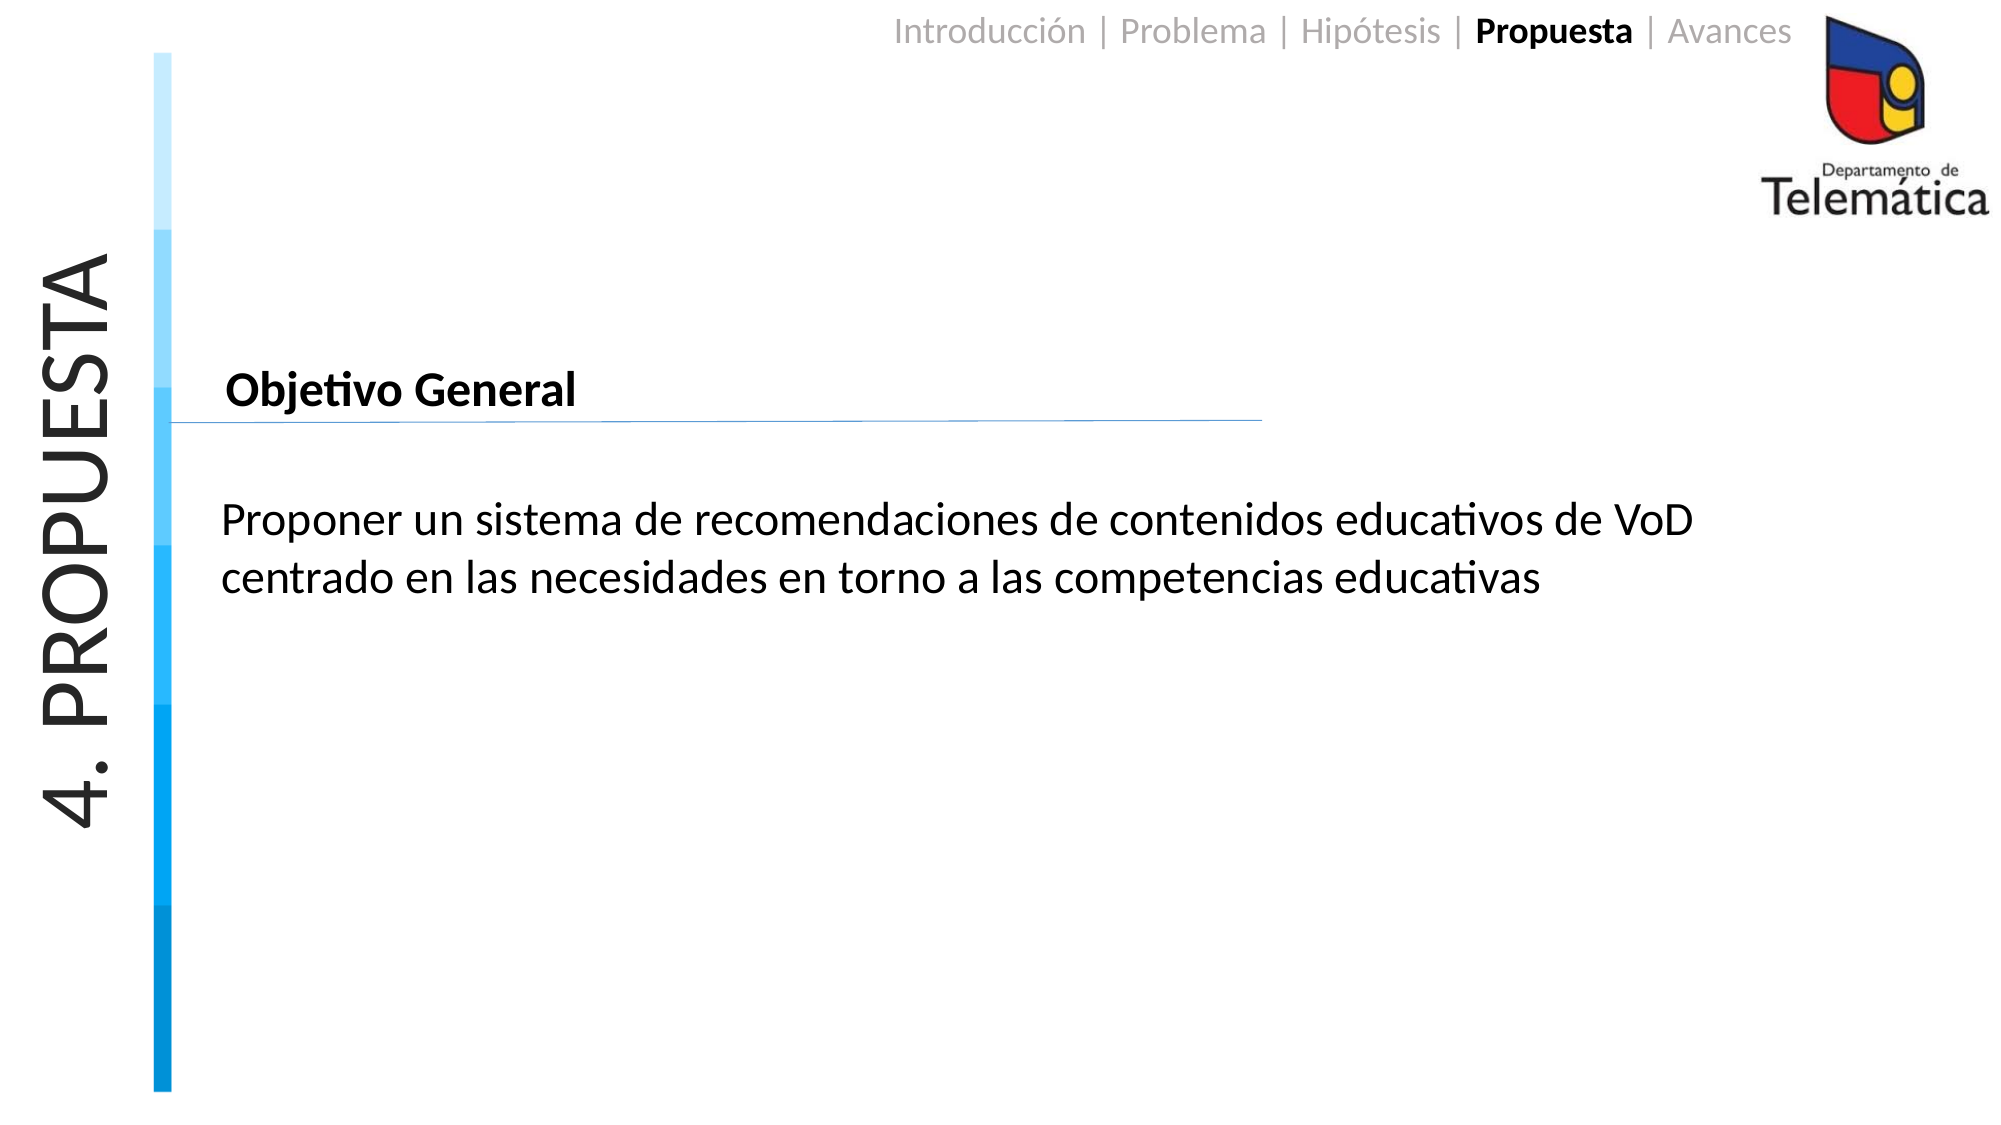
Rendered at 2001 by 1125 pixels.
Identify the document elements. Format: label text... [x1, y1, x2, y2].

text_box Objetivo General [210, 349, 592, 420]
picture [1758, 13, 1993, 218]
text_box Introducción | Problema | Hipótesis | Propuesta | Avances [879, 0, 1816, 59]
text_box 4. PROPUESTA [0, 238, 109, 846]
picture [109, 42, 209, 1097]
text_box Proponer un sistema de recomendaciones de contenidos educativos de VoD centrado en las necesidades en torno a las competencias educativas [209, 480, 1779, 611]
